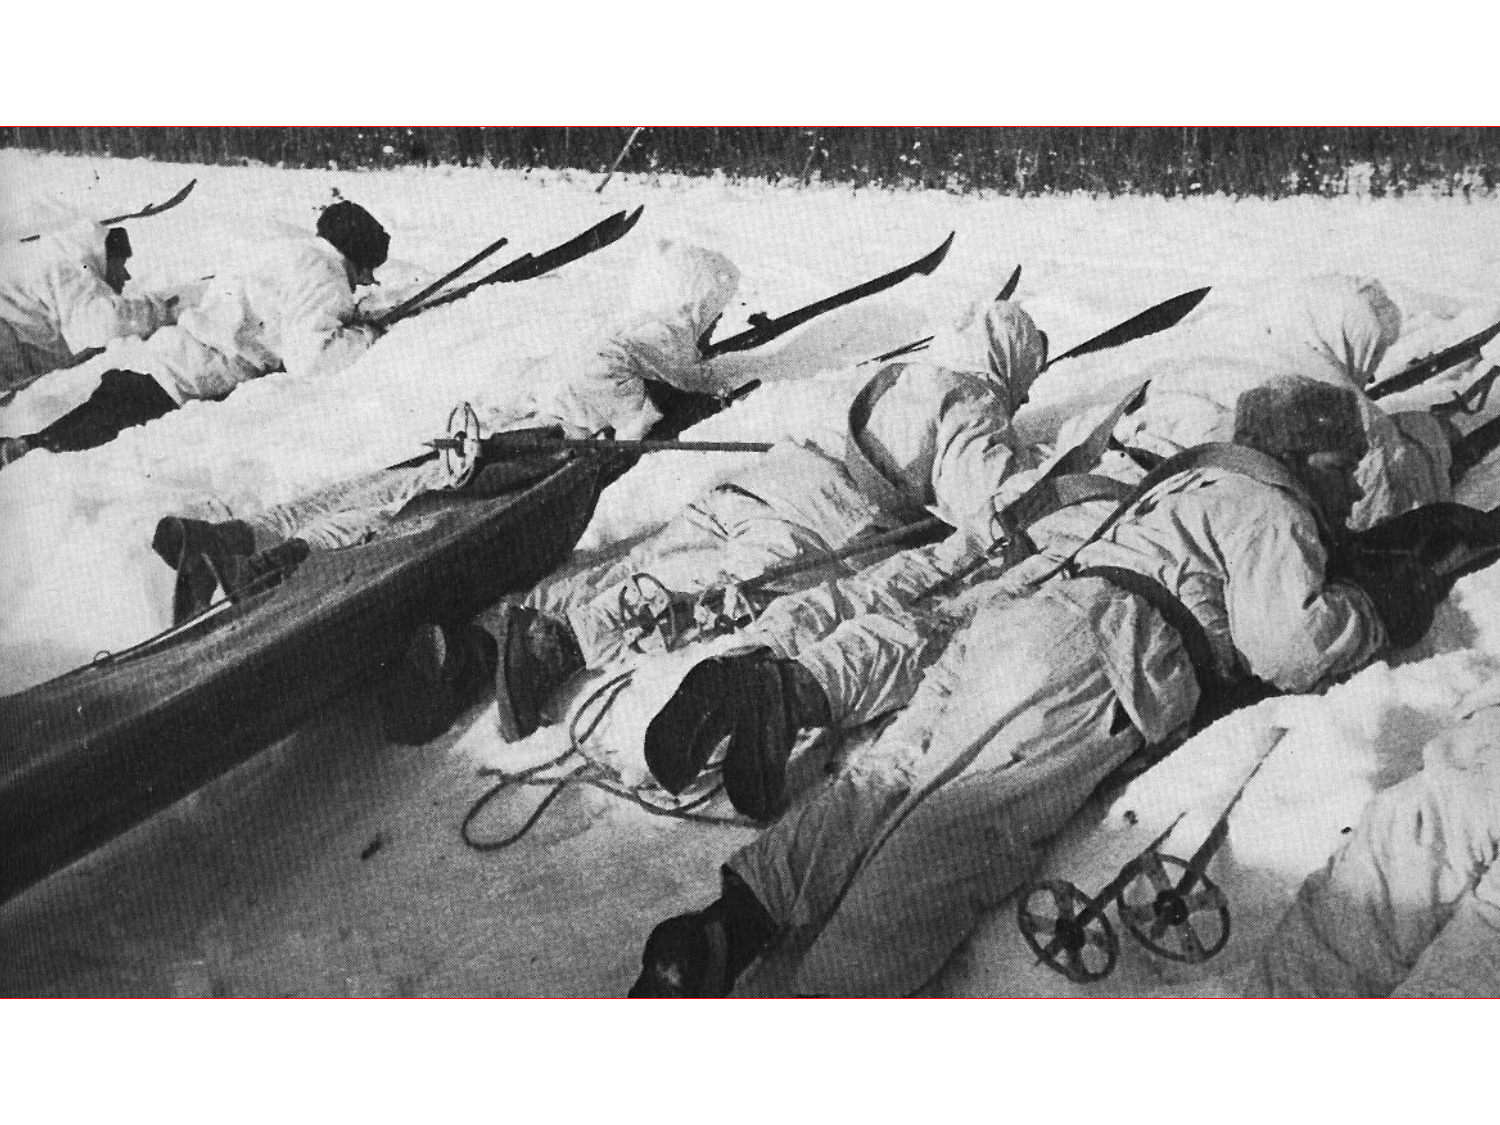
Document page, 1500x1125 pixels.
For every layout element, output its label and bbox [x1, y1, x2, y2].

picture [0, 127, 1500, 998]
